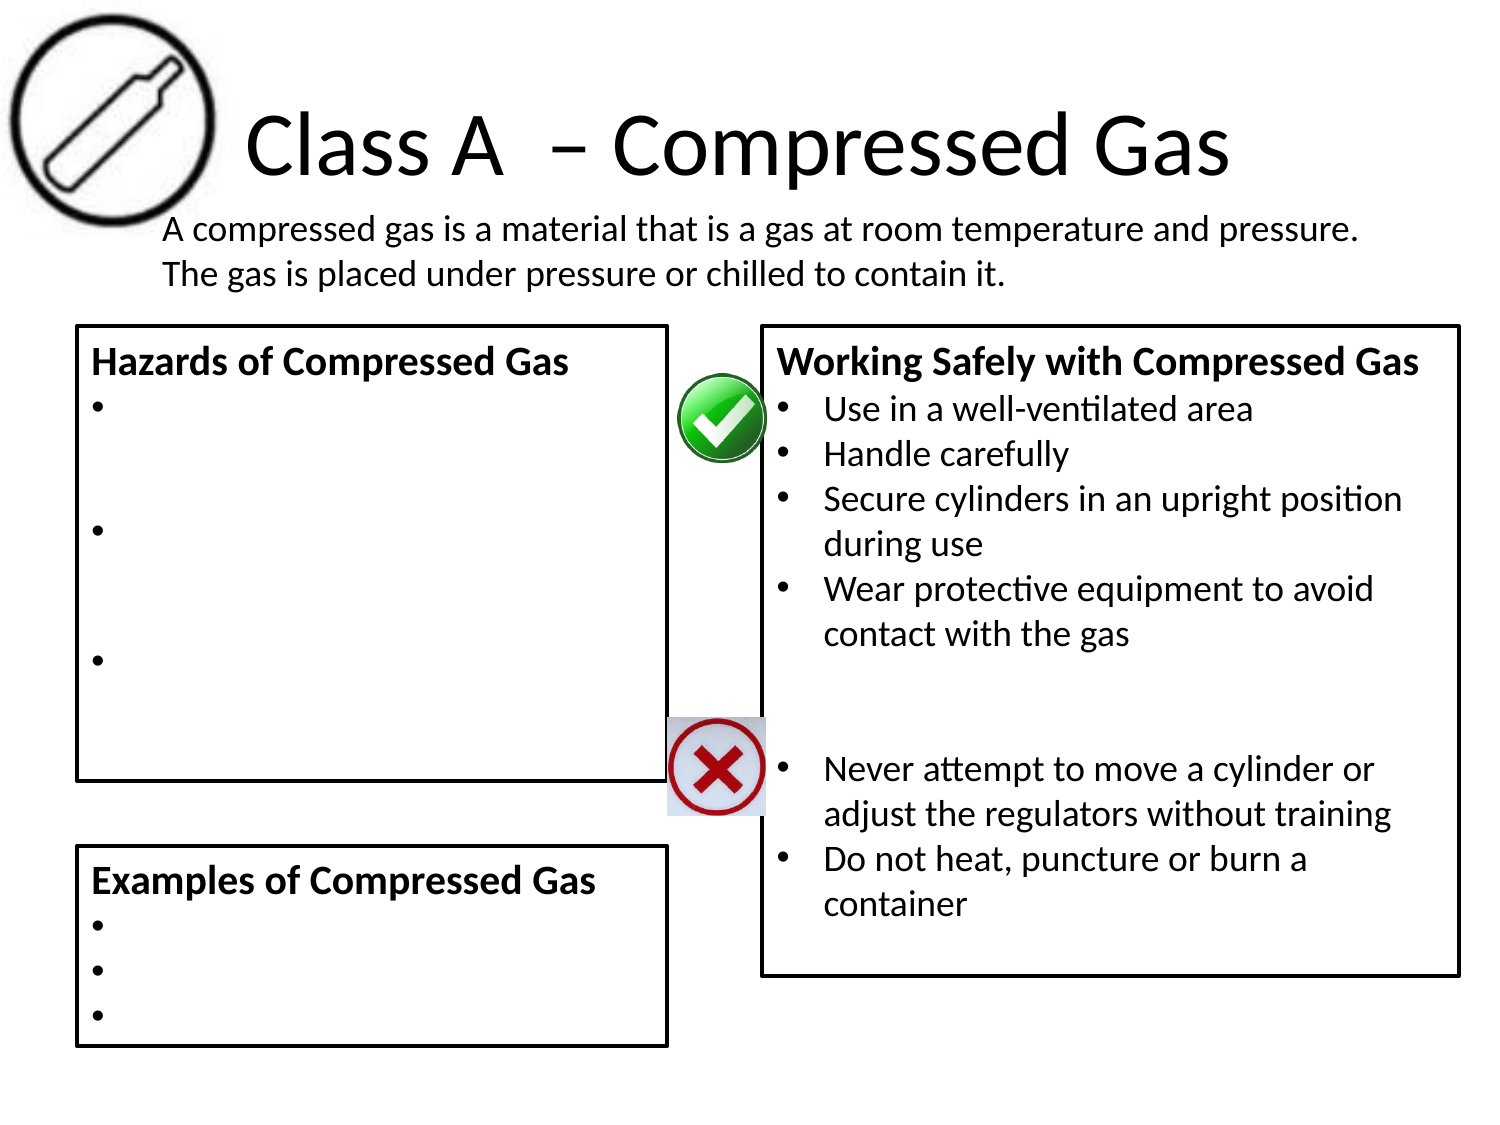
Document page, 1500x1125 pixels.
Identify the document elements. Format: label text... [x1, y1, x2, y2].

text_box A compressed gas is a material that is a gas at room temperature and pressure. The gas is placed under pressure or chilled to contain it. [147, 196, 1377, 301]
picture [677, 373, 767, 463]
text_box Hazards of Compressed Gas [75, 324, 669, 783]
picture [0, 0, 240, 238]
text_box Working Safely with Compressed Gas Use in a well-ventilated area Handle carefully Secure cylinders in an upright position during use Wear protective equipment to avoid contact with the gas Never attempt to move a cylinder or adjust the regulators without training Do not heat, puncture or burn a container [760, 324, 1461, 978]
picture [667, 717, 767, 817]
title Class A – Compressed Gas [245, 45, 1425, 233]
text_box Examples of Compressed Gas [75, 844, 669, 1048]
